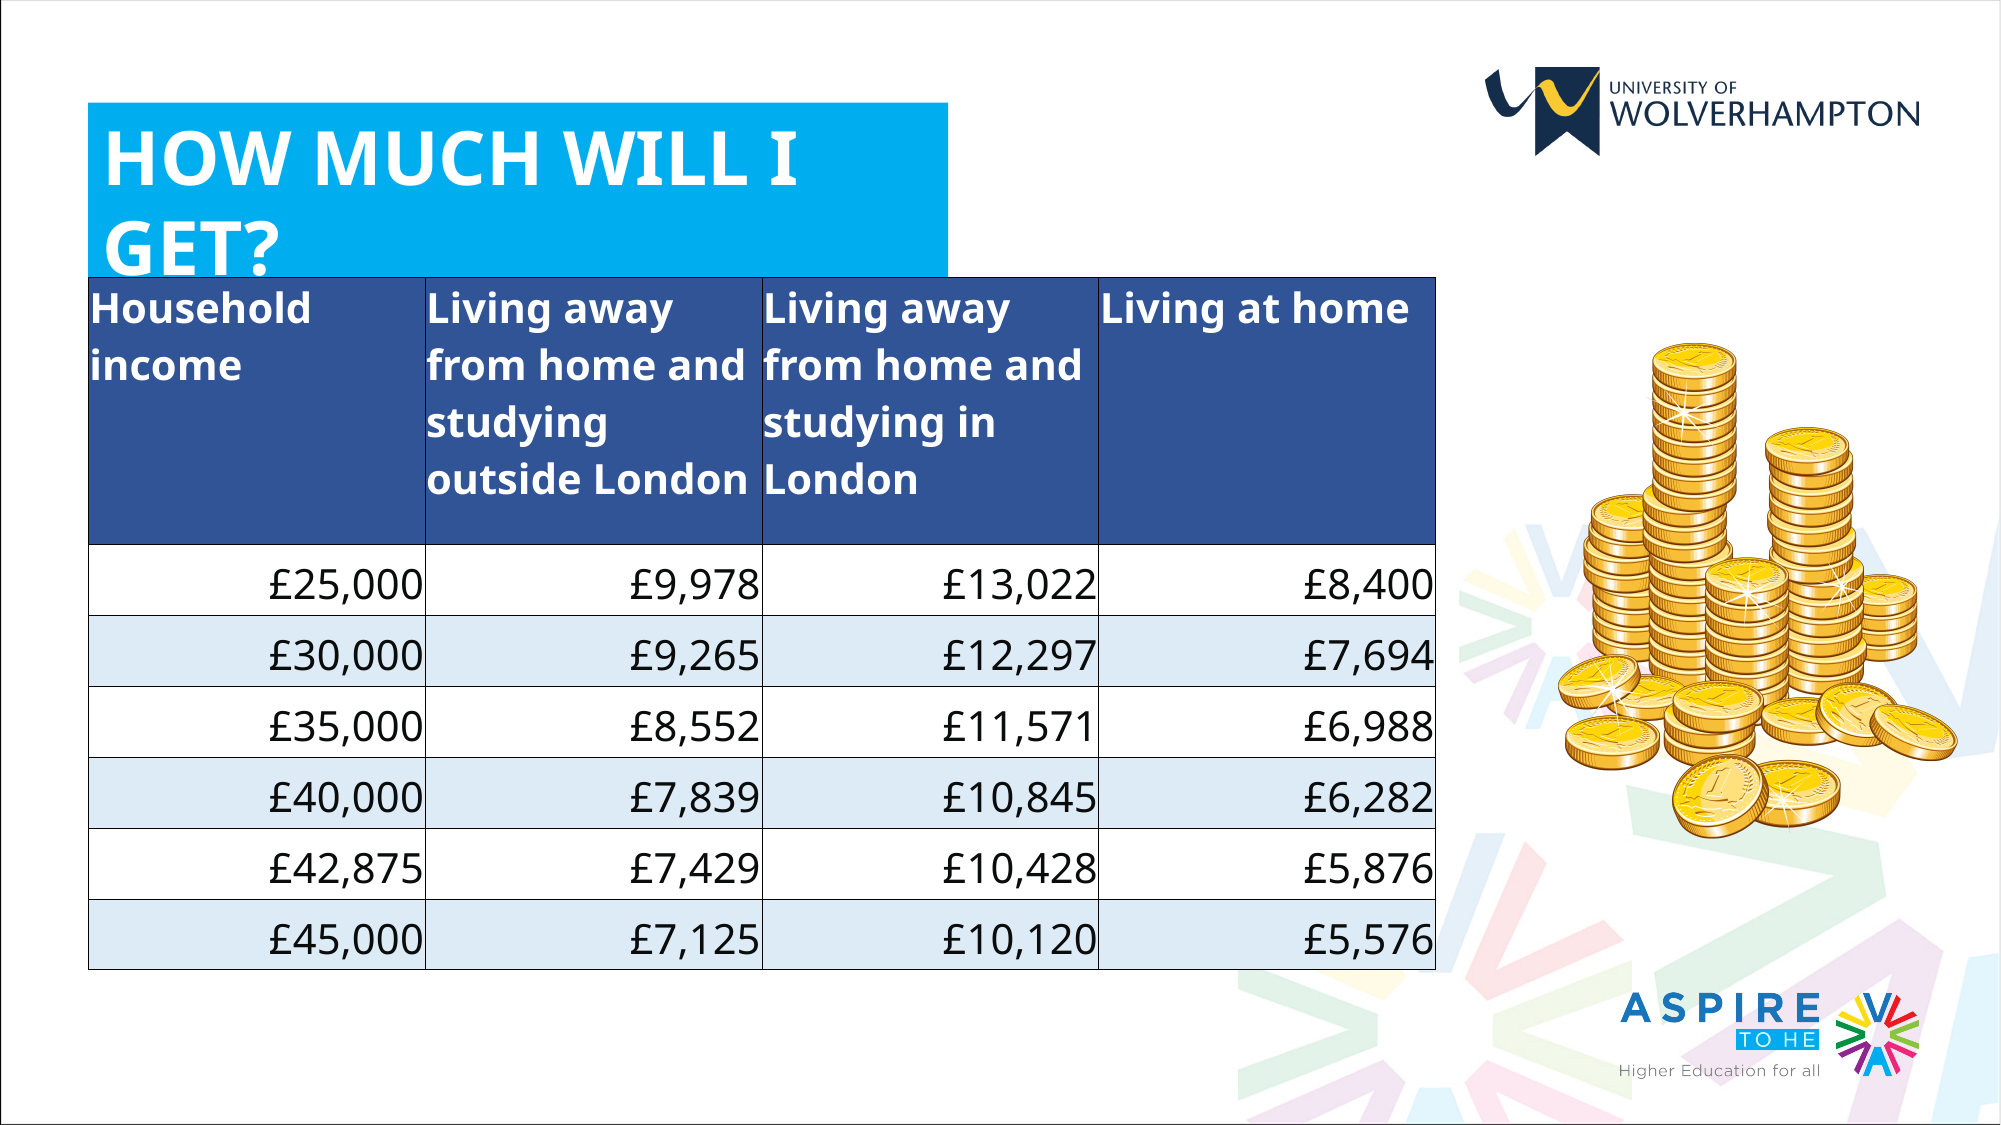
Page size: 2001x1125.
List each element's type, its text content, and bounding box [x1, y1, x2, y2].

table_cell £7,839 [426, 758, 762, 828]
table_cell £7,125 [426, 900, 762, 969]
table_cell £10,120 [763, 900, 1098, 969]
picture [0, 0, 2001, 1125]
table_header Living away from home and studying outside London [426, 278, 762, 544]
table_cell £5,876 [1099, 829, 1435, 899]
table_cell £9,978 [426, 545, 762, 615]
table_cell £12,297 [763, 616, 1098, 686]
table_cell £13,022 [763, 545, 1098, 615]
table_cell £45,000 [89, 900, 425, 969]
table_cell £6,282 [1099, 758, 1435, 828]
text_box HOW MUCH WILL I GET? [88, 102, 949, 277]
table_cell £35,000 [89, 687, 425, 757]
table_header Household income [89, 278, 425, 544]
table_cell £6,988 [1099, 687, 1435, 757]
table_cell £5,576 [1099, 900, 1435, 969]
table_cell £30,000 [89, 616, 425, 686]
table_cell £8,552 [426, 687, 762, 757]
table_header Living at home [1099, 278, 1435, 544]
table_cell £10,845 [763, 758, 1098, 828]
table_cell £9,265 [426, 616, 762, 686]
table_header Living away from home and studying in London [763, 278, 1098, 544]
table_cell £10,428 [763, 829, 1098, 899]
table_cell £7,429 [426, 829, 762, 899]
table_cell £42,875 [89, 829, 425, 899]
table_cell £8,400 [1099, 545, 1435, 615]
table_cell £40,000 [89, 758, 425, 828]
table_cell £11,571 [763, 687, 1098, 757]
table_cell £25,000 [89, 545, 425, 615]
table_cell £7,694 [1099, 616, 1435, 686]
